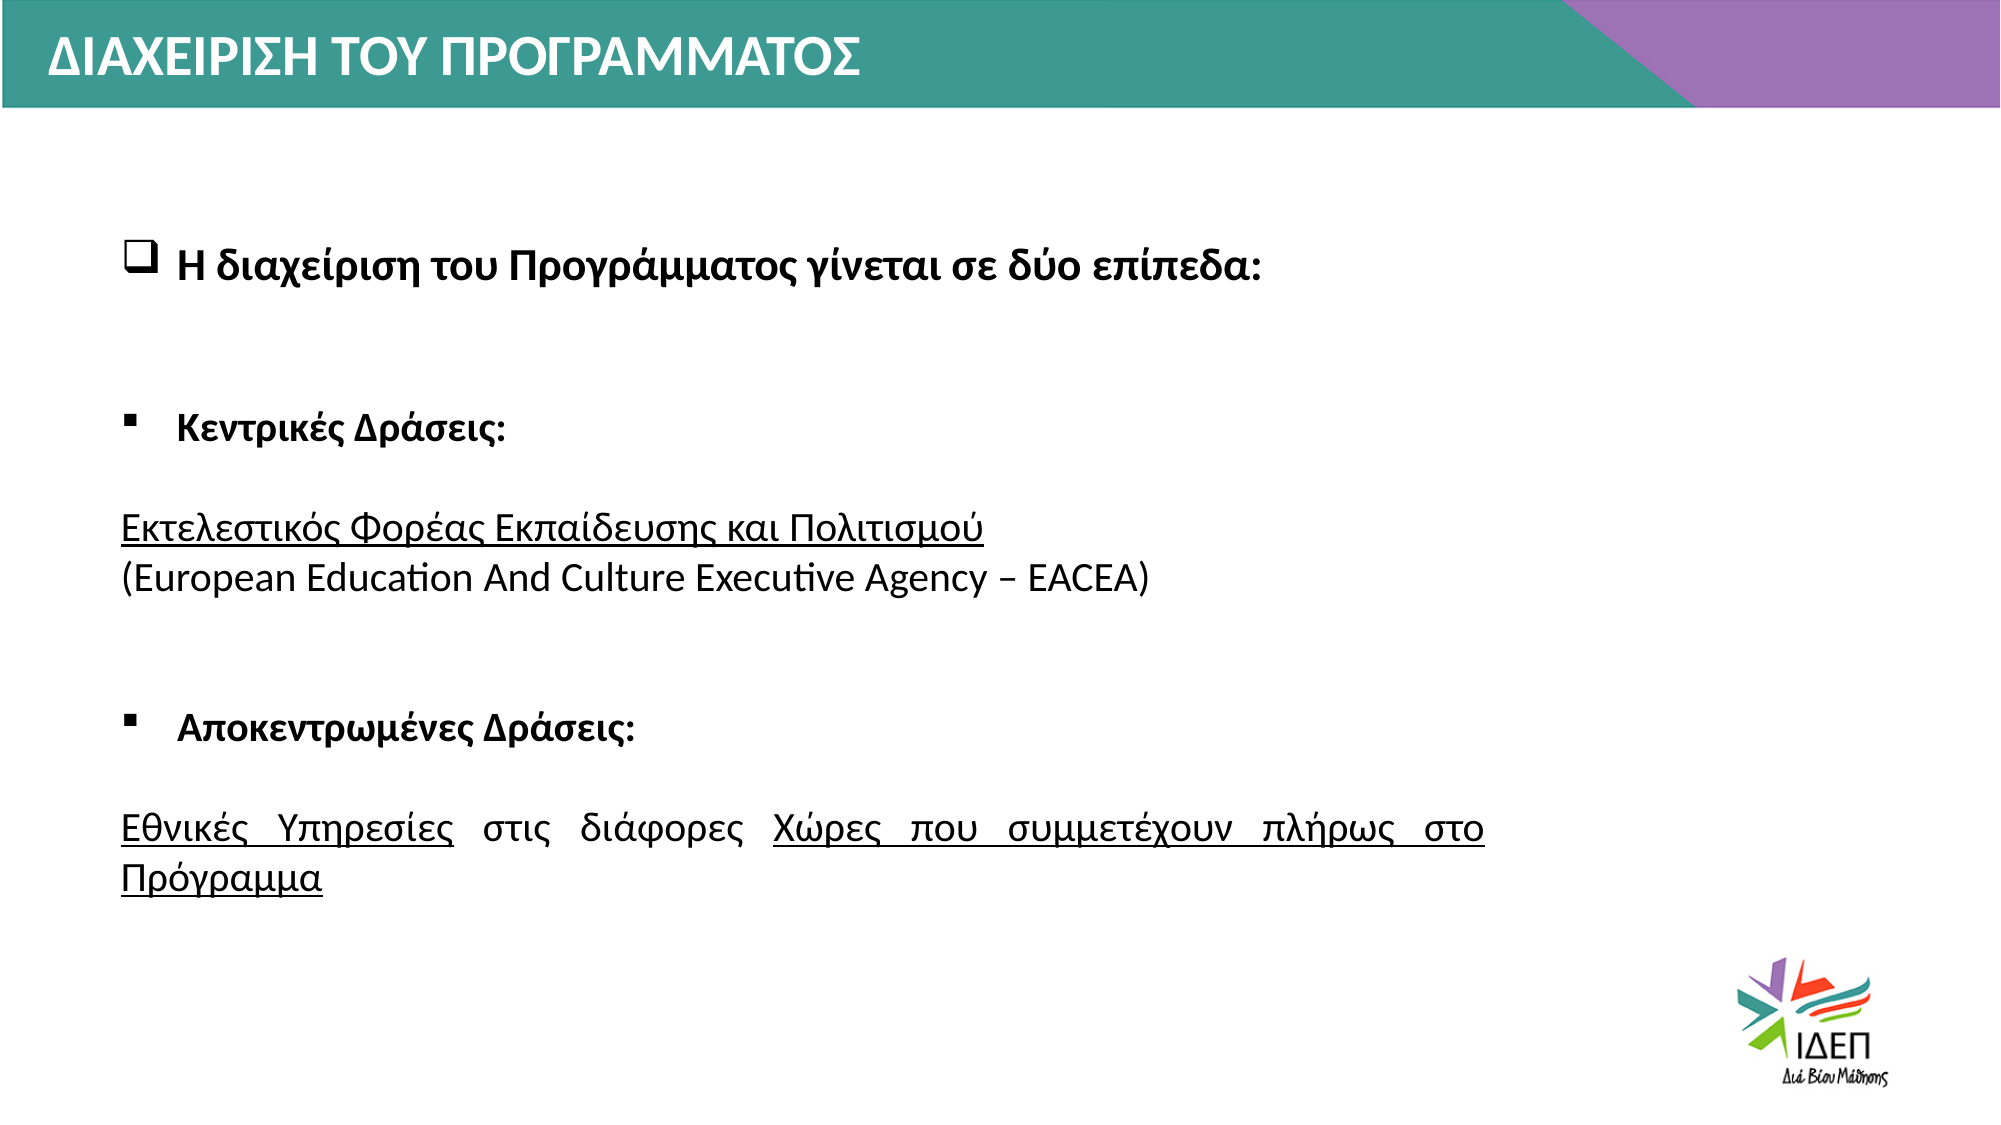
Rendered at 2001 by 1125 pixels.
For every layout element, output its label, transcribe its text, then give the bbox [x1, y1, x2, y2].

text_box ΔΙΑΧΕΙΡΙΣΗ ΤΟΥ ΠΡΟΓΡΑΜΜΑΤΟΣ [0, 9, 1160, 95]
picture [0, 0, 2001, 1125]
text_box LOREM IPSUM LOREM IPSUM LOREM IPSUM [93, 212, 1586, 509]
text_box Η διαχείριση του Προγράμματος γίνεται σε δύο επίπεδα: Κεντρικές Δράσεις: Εκτελεστικός Φορέας Εκπαίδευσης και Πολιτισμού (European Education And Culture Executive Agency – EACEA) Αποκεντρωμένες Δράσεις: Εθνικές Υπηρεσίες στις διάφορες Χώρες που συμμετέχουν πλήρως στο Πρόγραμμα [106, 227, 1500, 1008]
